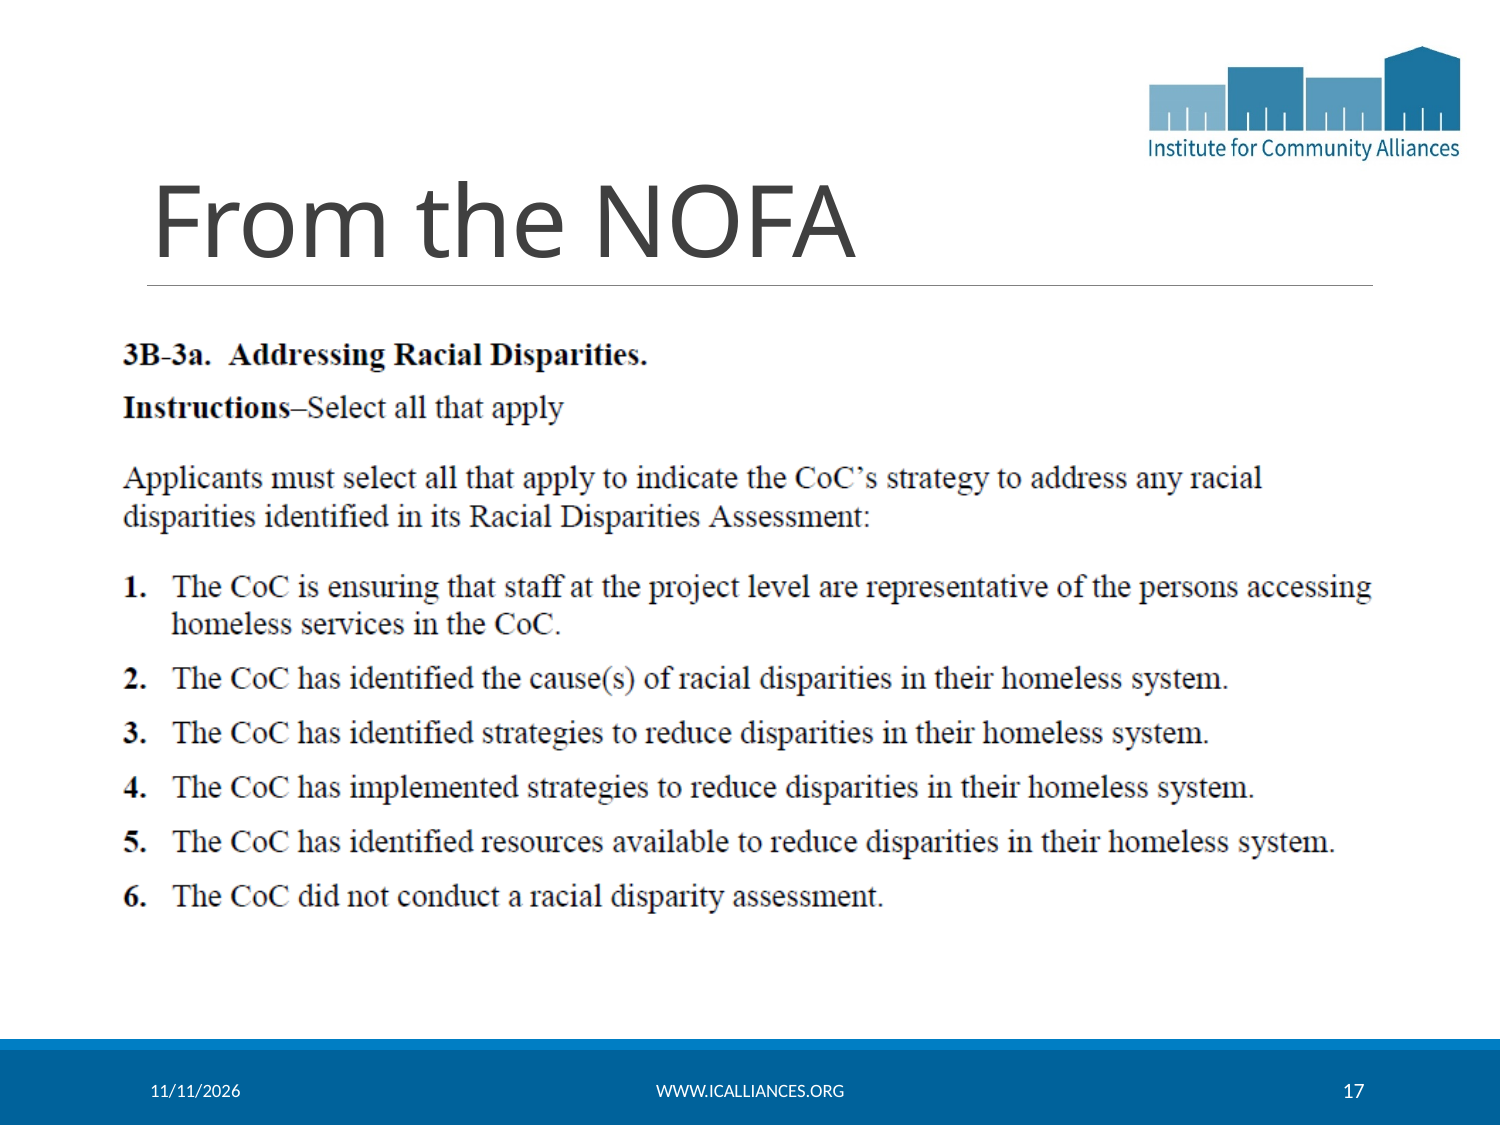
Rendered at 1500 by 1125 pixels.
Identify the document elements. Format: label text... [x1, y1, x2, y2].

picture [40, 338, 1460, 987]
slide_number 17 [1218, 1059, 1380, 1120]
title From the NOFA [135, 47, 1373, 285]
picture [1127, 18, 1480, 193]
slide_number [135, 1059, 440, 1120]
footer www.icalliances.org [453, 1059, 1047, 1120]
